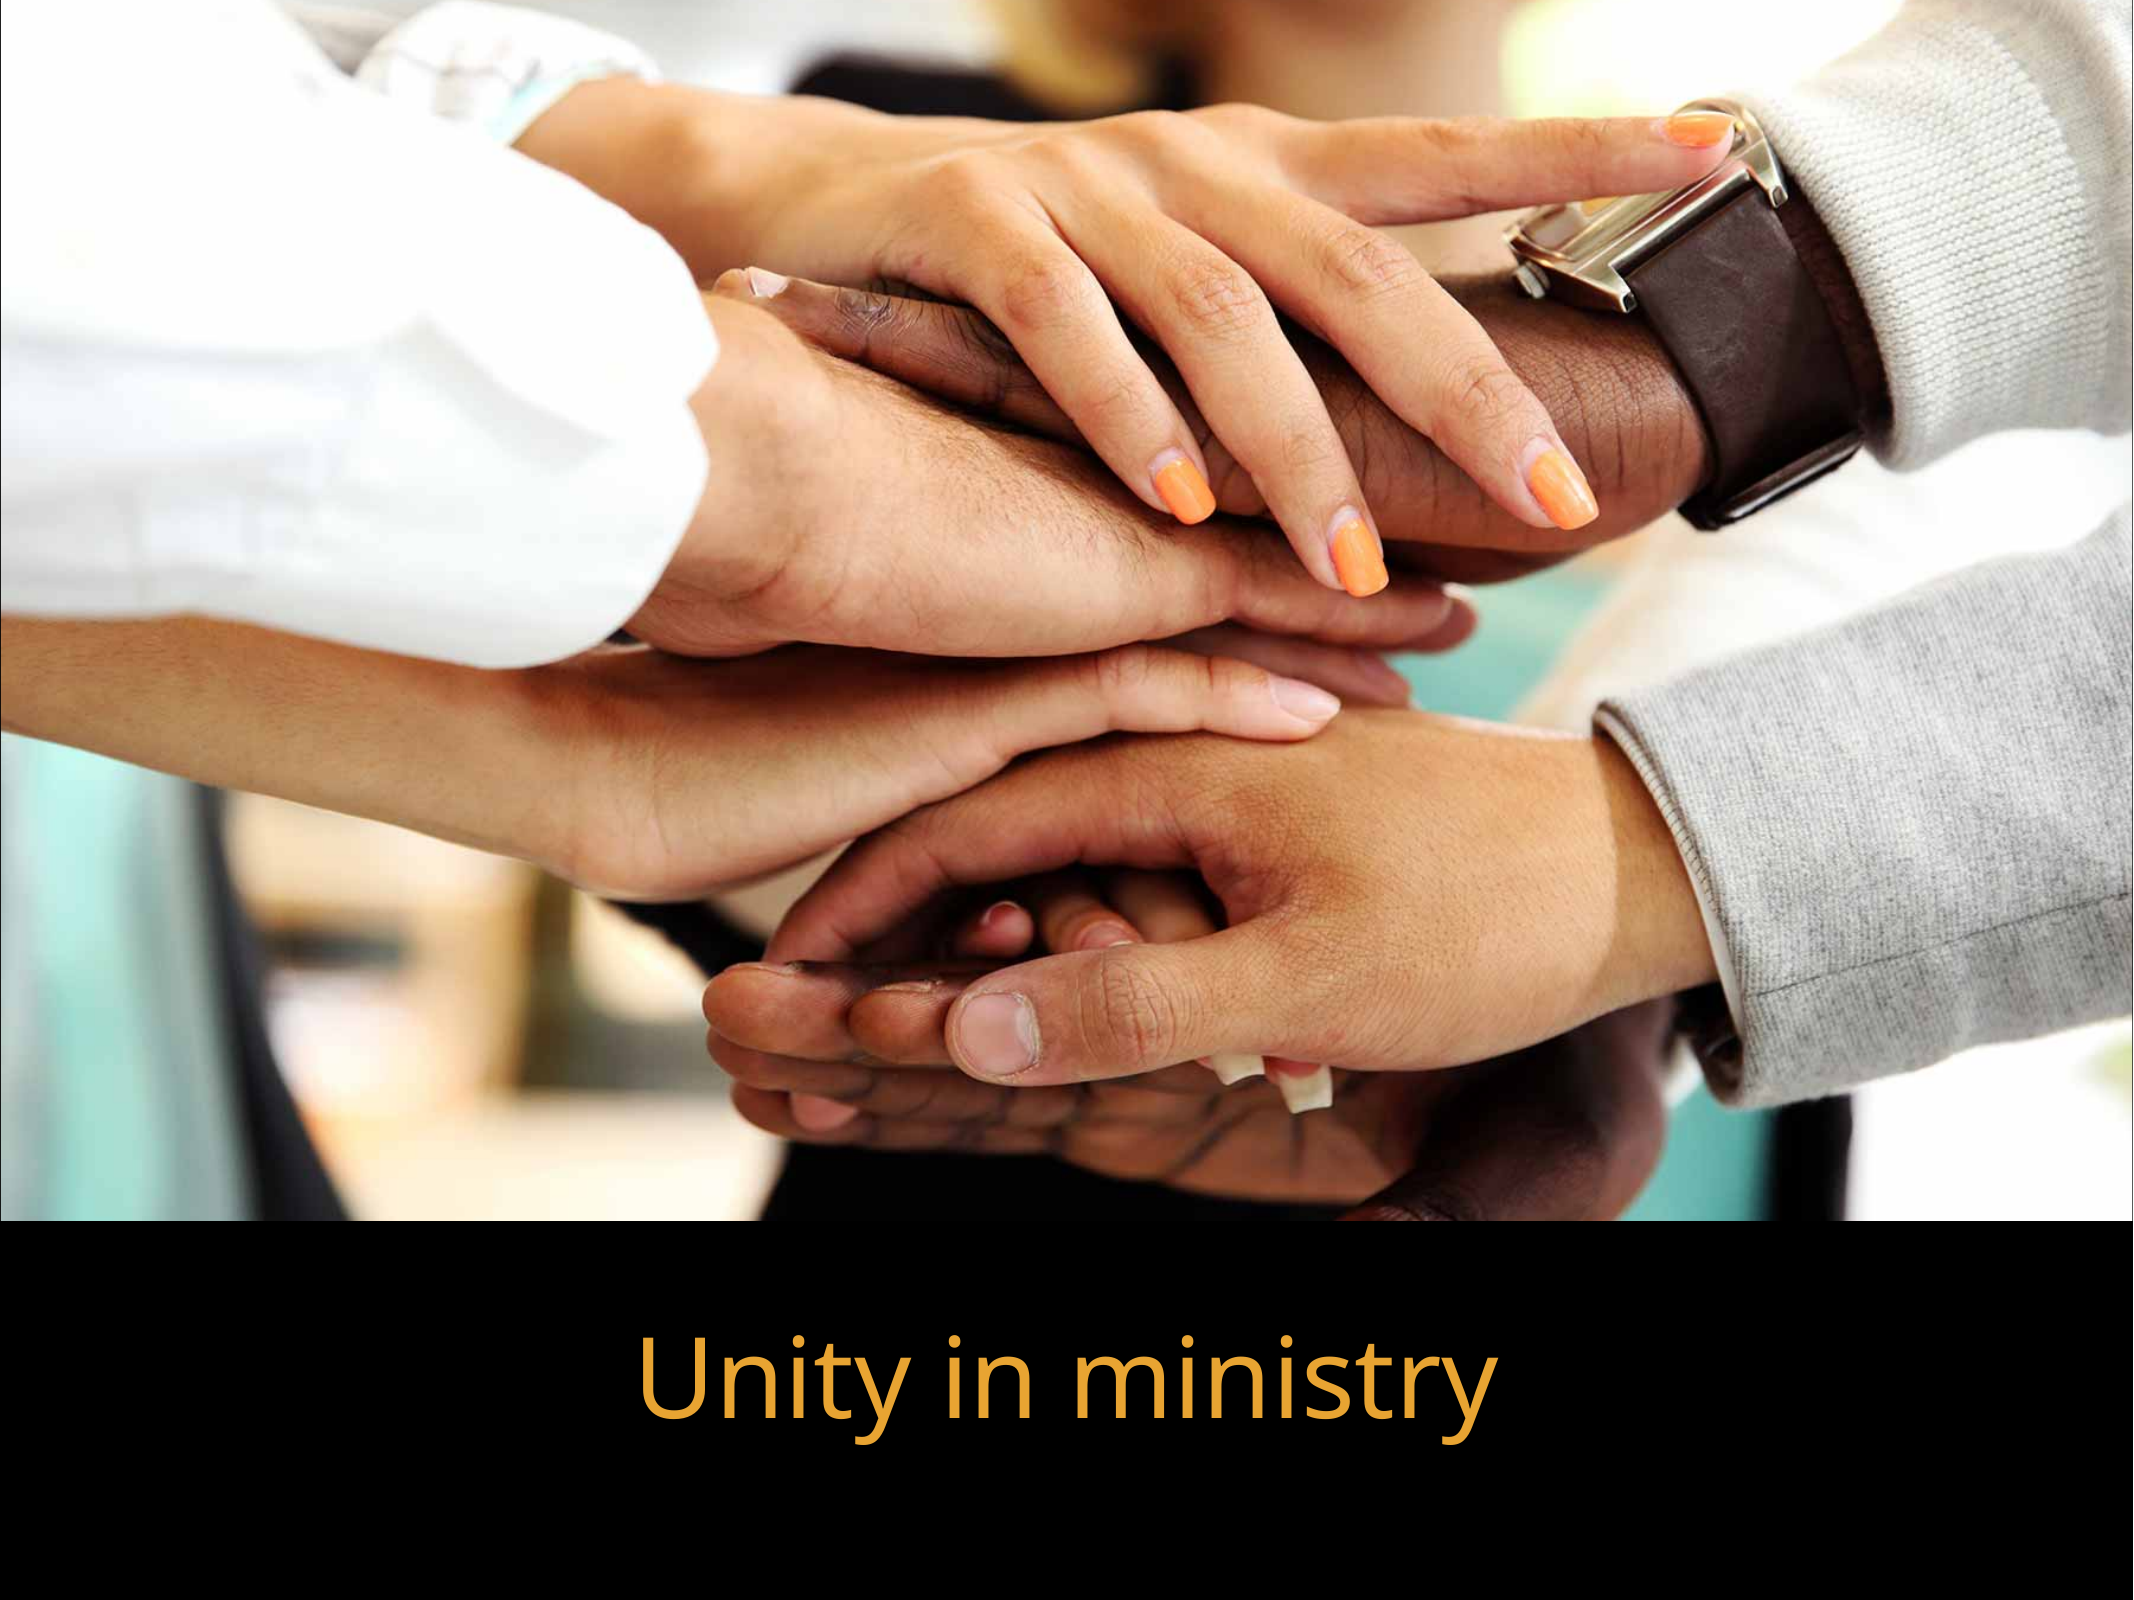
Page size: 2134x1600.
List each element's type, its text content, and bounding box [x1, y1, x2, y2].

text_box Unity in ministry [0, 1297, 2134, 1450]
picture [0, 0, 2133, 1221]
